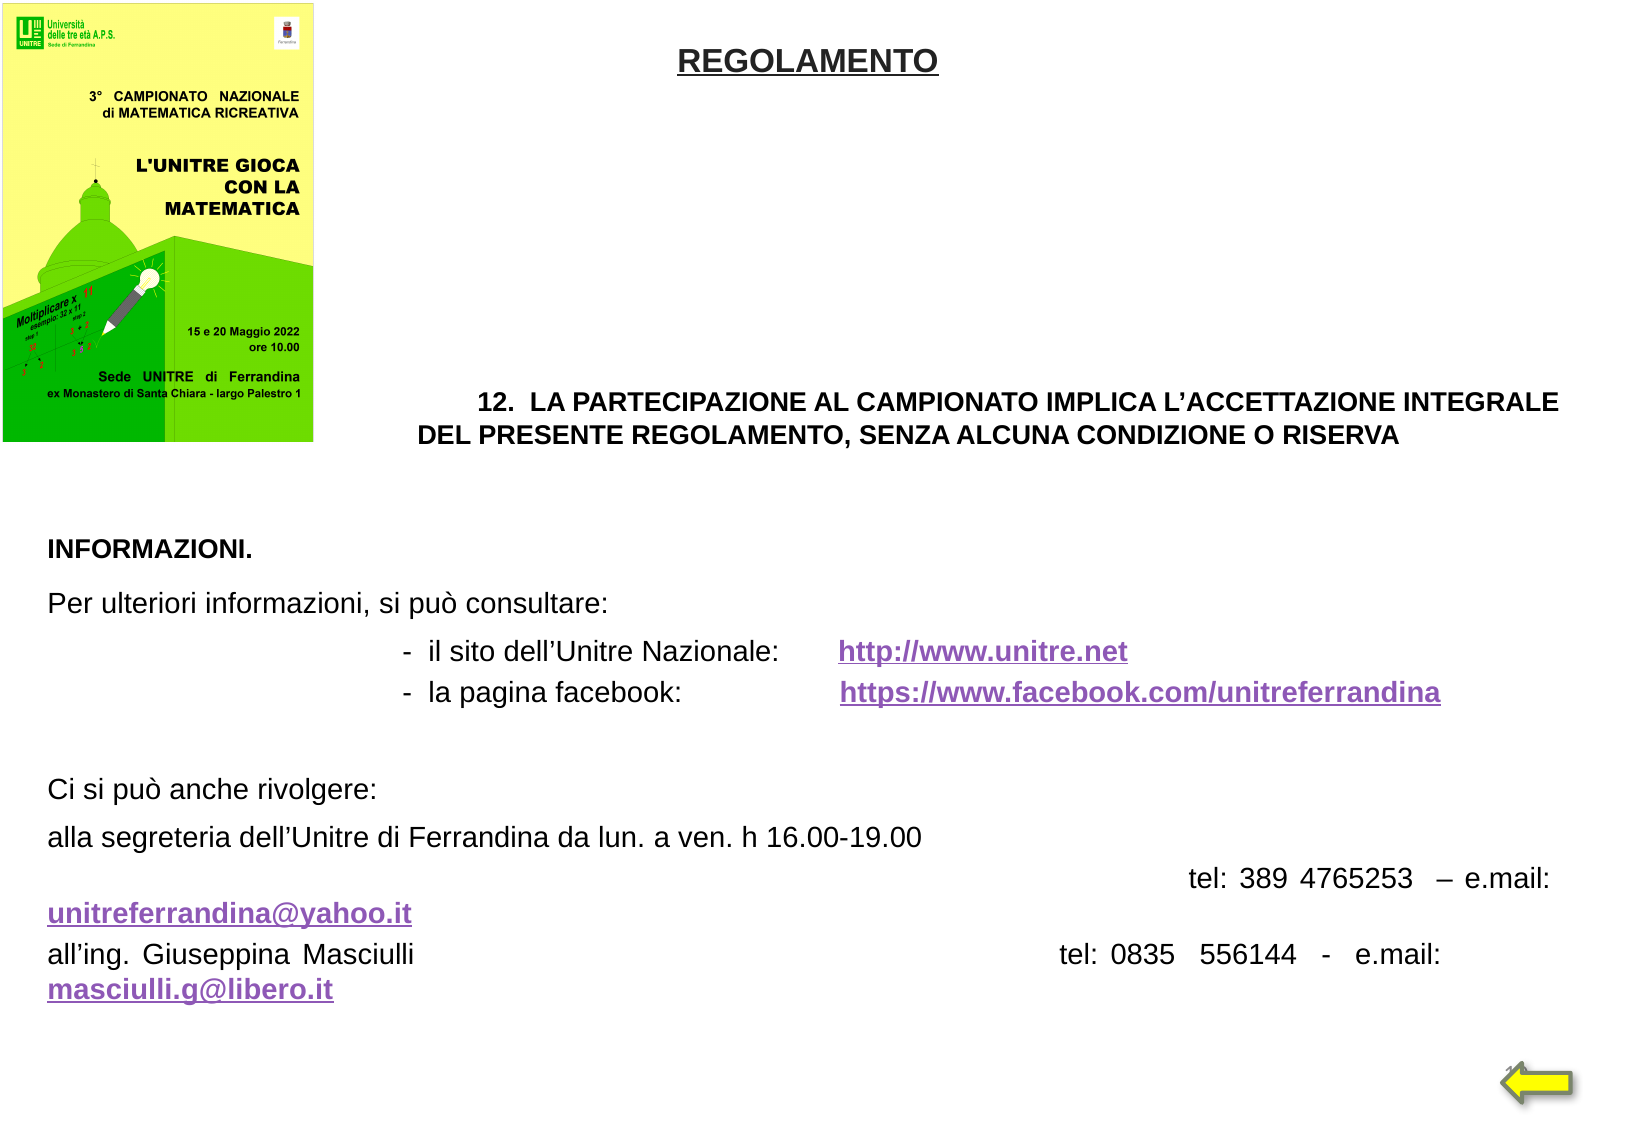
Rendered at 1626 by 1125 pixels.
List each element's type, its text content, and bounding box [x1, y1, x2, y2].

text_box [335, 87, 1567, 459]
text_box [0, 0, 316, 447]
text_box 12. LA PARTECIPAZIONE AL CAMPIONATO IMPLICA L’ACCETTAZIONE INTEGRALE DEL PRESENTE REGOLAMENTO, SENZA ALCUNA CONDIZIONE O RISERVA [402, 377, 1594, 457]
slide_number 10 [1164, 1042, 1544, 1103]
text_box REGOLAMENTO [319, 31, 1621, 86]
text_box [1499, 1060, 1573, 1105]
text_box INFORMAZIONI. Per ulteriori informazioni, si può consultare: - il sito dell’Unitre Nazionale: http://www.unitre.net - la pagina facebook: https://www.facebook.com/unitreferrandina Ci si può anche rivolgere: alla segreteria dell’Unitre di Ferrandina da lun. a ven. h 16.00-19.00 tel: 389 4765253 – e.mail: unitreferrandina@yahoo.it all’ing. Giuseppina Masciulli tel: 0835 556144 - e.mail: masciulli.g@libero.it [32, 459, 1567, 1013]
